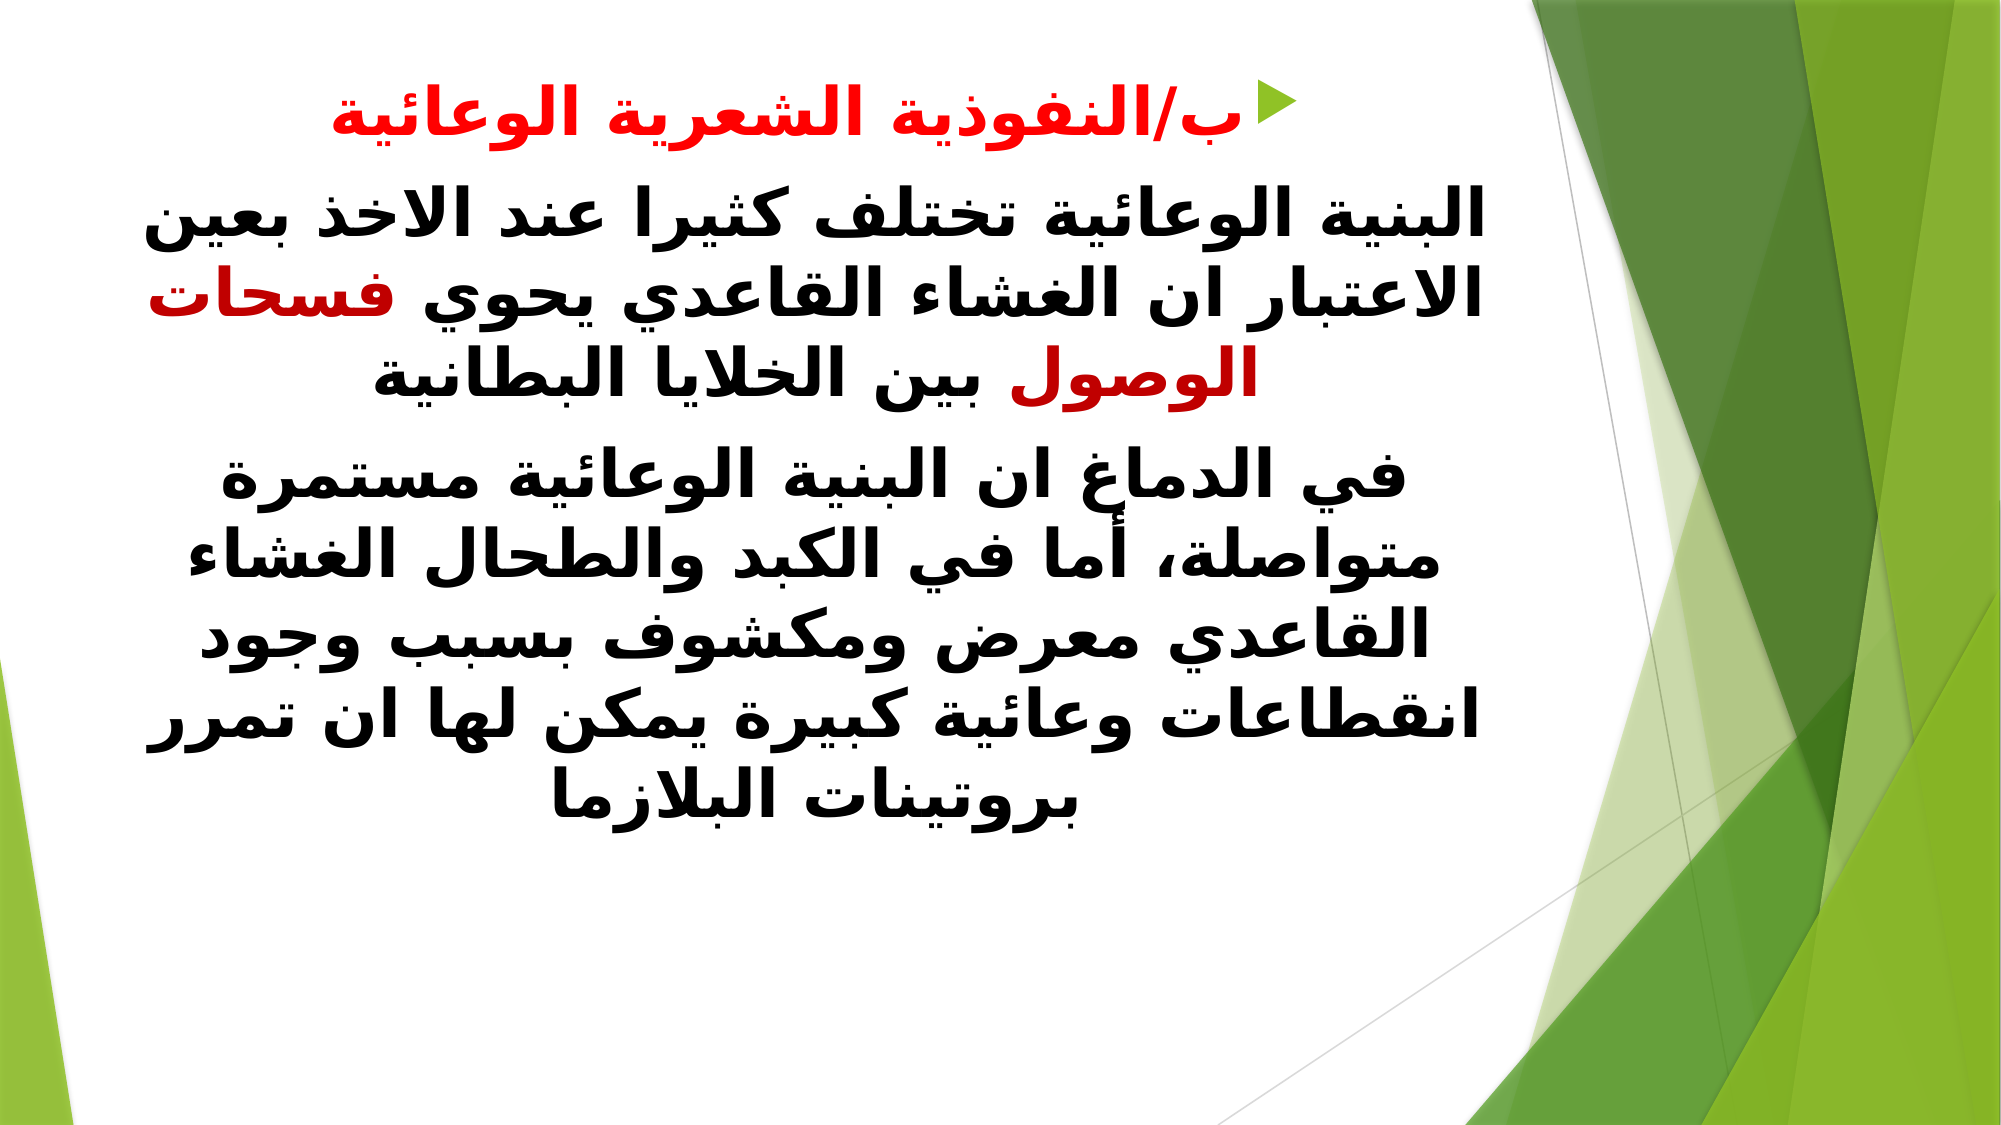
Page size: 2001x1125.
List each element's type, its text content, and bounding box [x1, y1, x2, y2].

list ب/النفوذية الشعرية الوعائية البنية الوعائية تختلف كثيرا عند الاخذ بعين الاعتبار ان الغشاء القاعدي يحوي فسحات الوصول بين الخلايا البطانية في الدماغ ان البنية الوعائية مستمرة متواصلة، أما في الكبد والطحال الغشاء القاعدي معرض ومكشوف بسبب وجود انقطاعات وعائية كبيرة يمكن لها ان تمرر بروتينات البلازما [111, 61, 1522, 1061]
